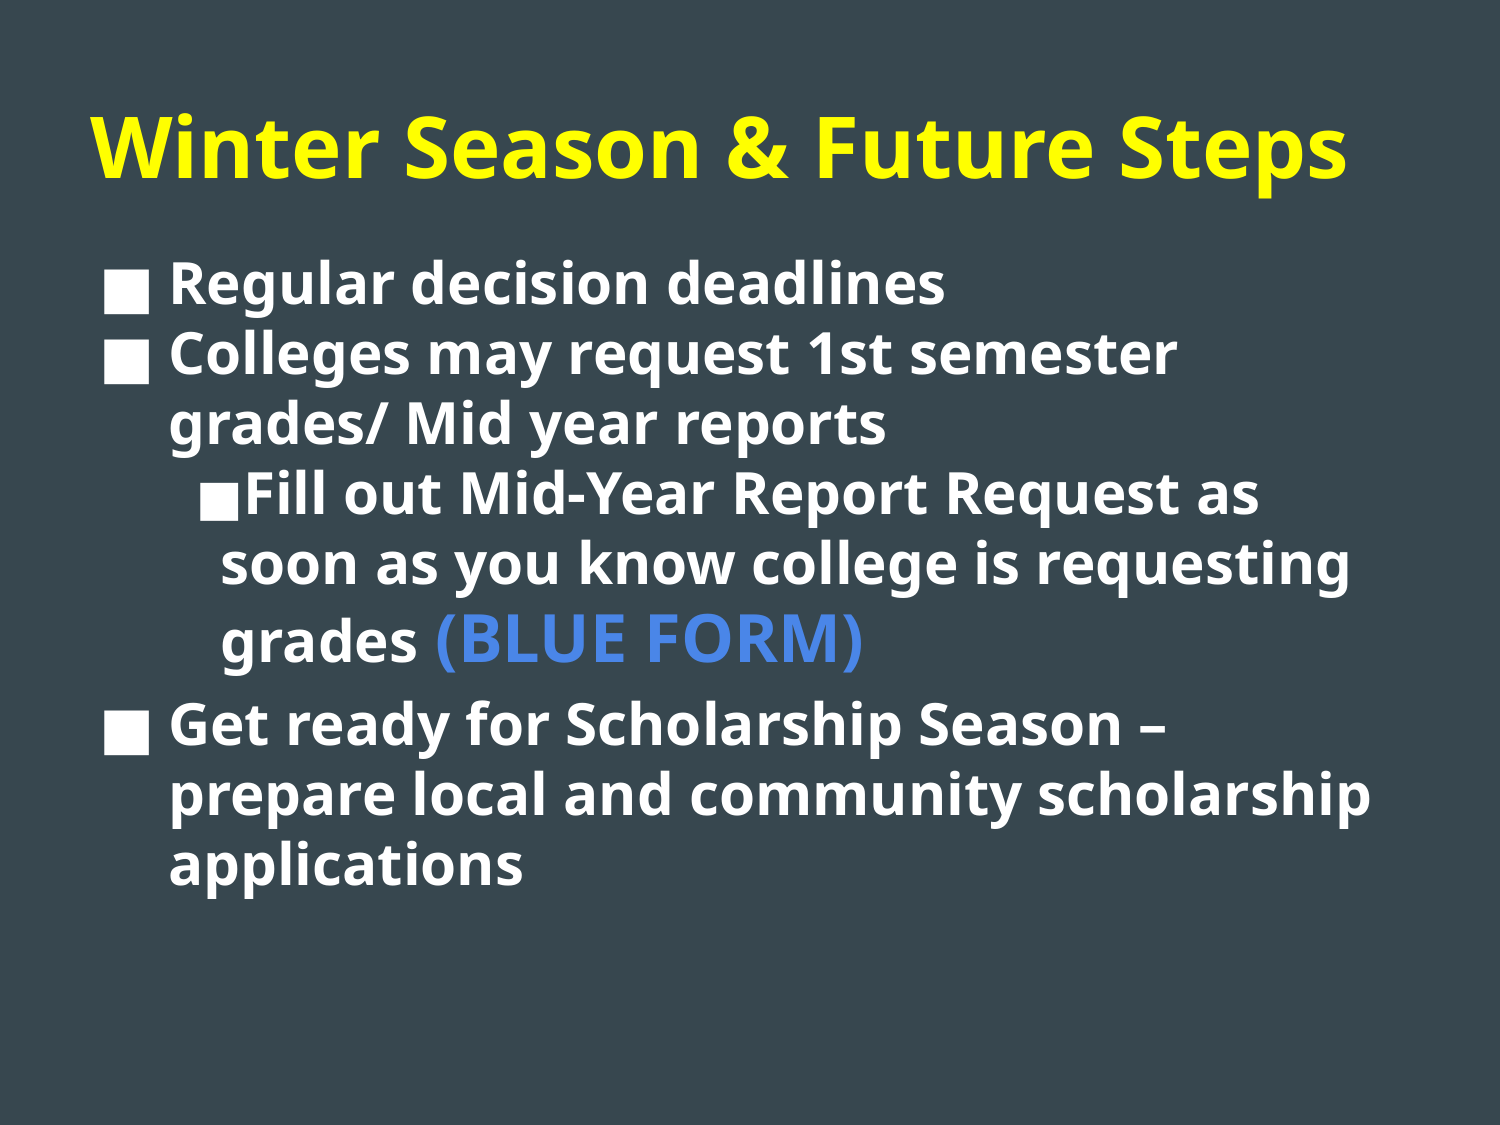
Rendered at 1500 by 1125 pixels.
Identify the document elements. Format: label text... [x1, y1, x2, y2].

list Regular decision deadlines Colleges may request 1st semester grades/ Mid year reports Fill out Mid-Year Report Request as soon as you know college is requesting grades (BLUE FORM) Get ready for Scholarship Season – prepare local and community scholarship applications [63, 238, 1414, 1011]
title Winter Season & Future Steps [75, 50, 1425, 239]
